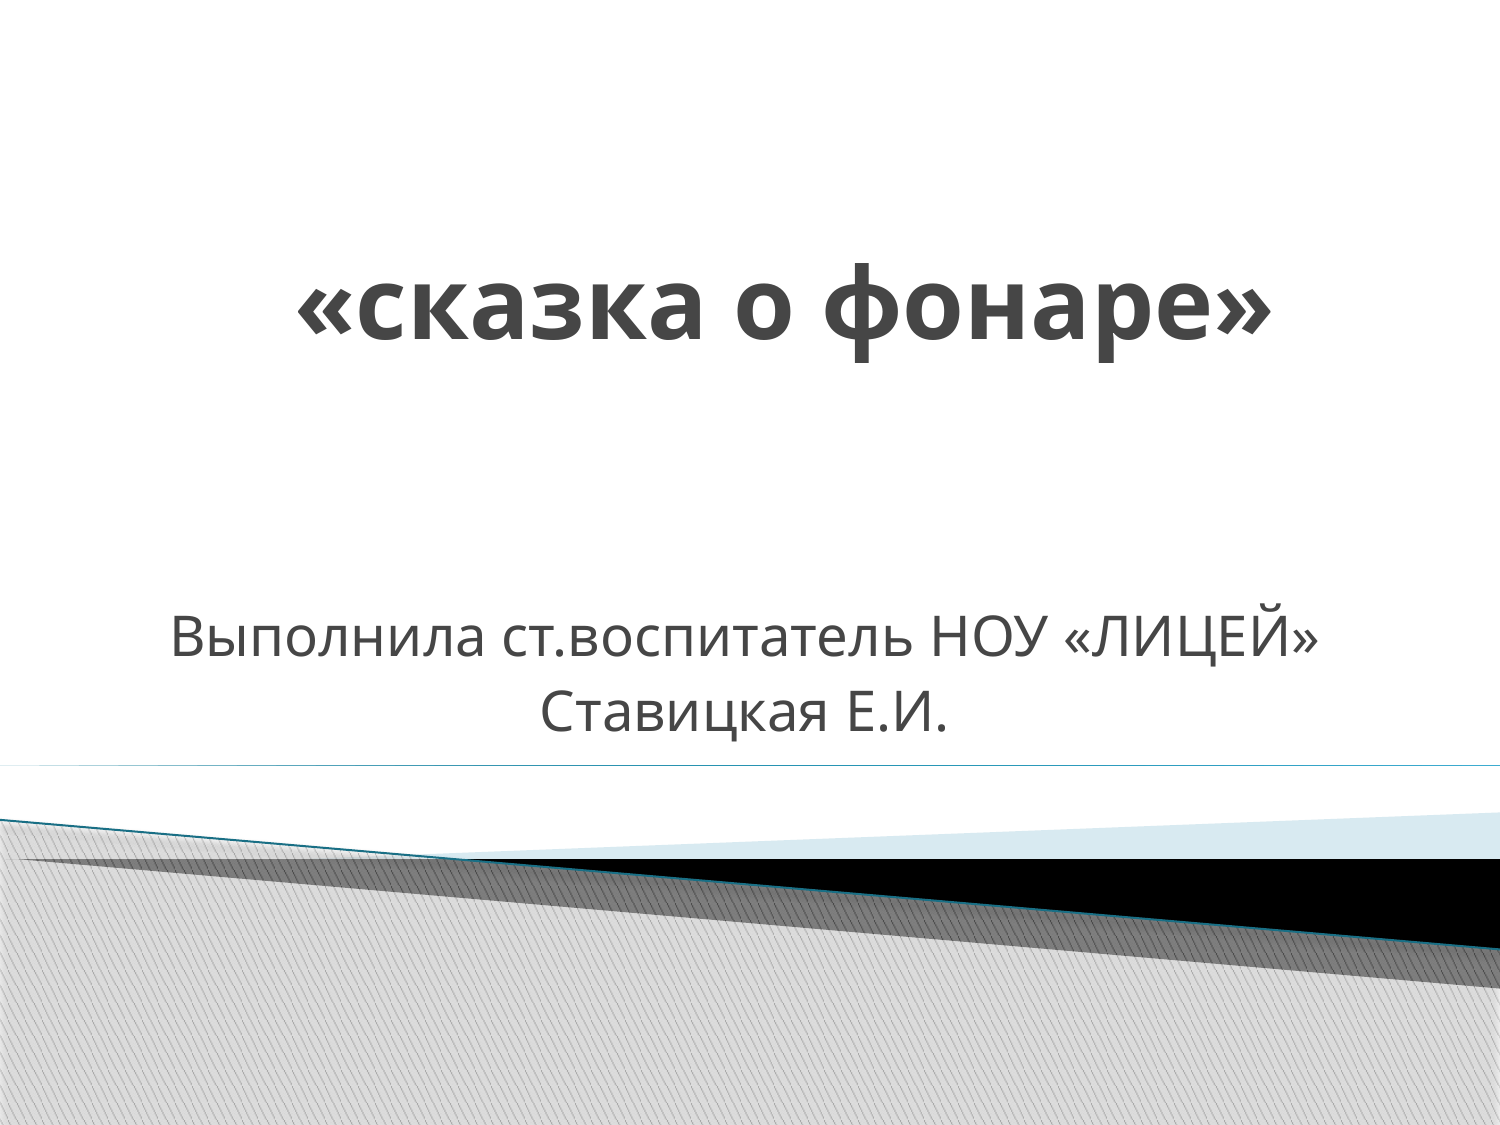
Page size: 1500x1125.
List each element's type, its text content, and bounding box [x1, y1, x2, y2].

picture [5, 859, 1500, 989]
subtitle Выполнила ст.воспитатель НОУ «ЛИЦЕЙ» Ставицкая Е.И. [112, 592, 1388, 790]
title «сказка о фонаре» [147, 66, 1423, 367]
